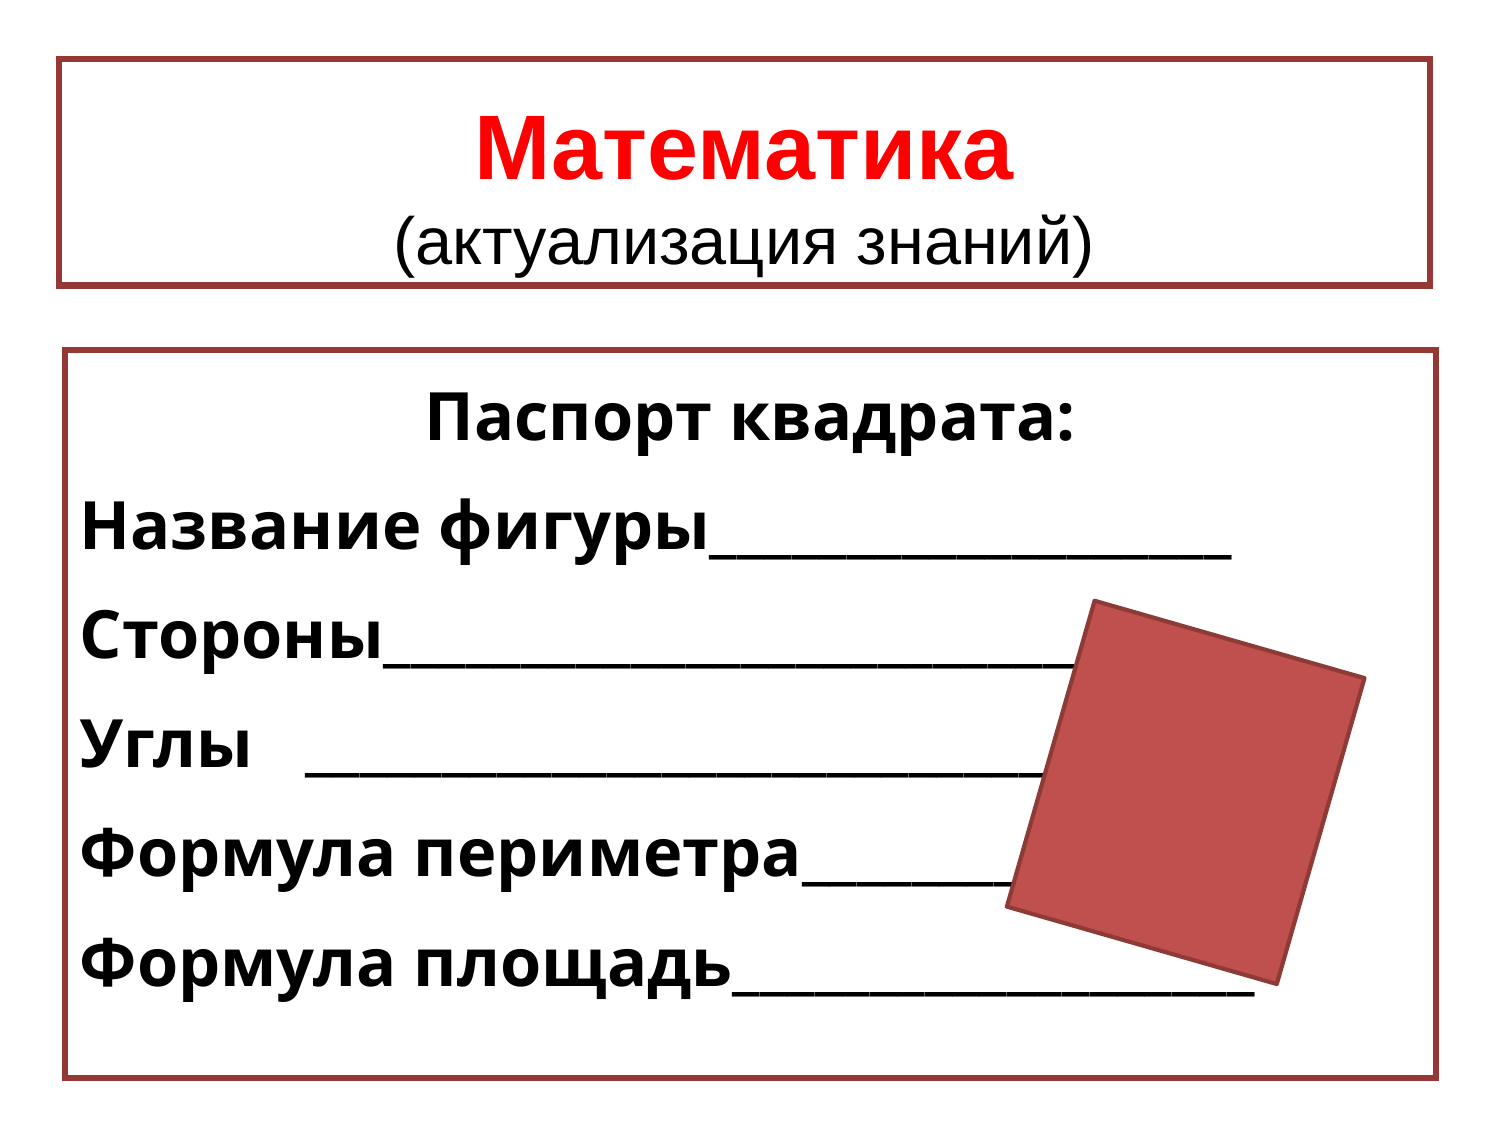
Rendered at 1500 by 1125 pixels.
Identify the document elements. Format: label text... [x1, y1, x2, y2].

title Математика (актуализация знаний) [58, 58, 1431, 286]
subtitle Паспорт квадрата: Название фигуры___________________ Стороны___________________________ Углы ______________________________ Формула периметра__________________ Формула площадь___________________ [64, 349, 1437, 1079]
text_box [1004, 598, 1367, 987]
